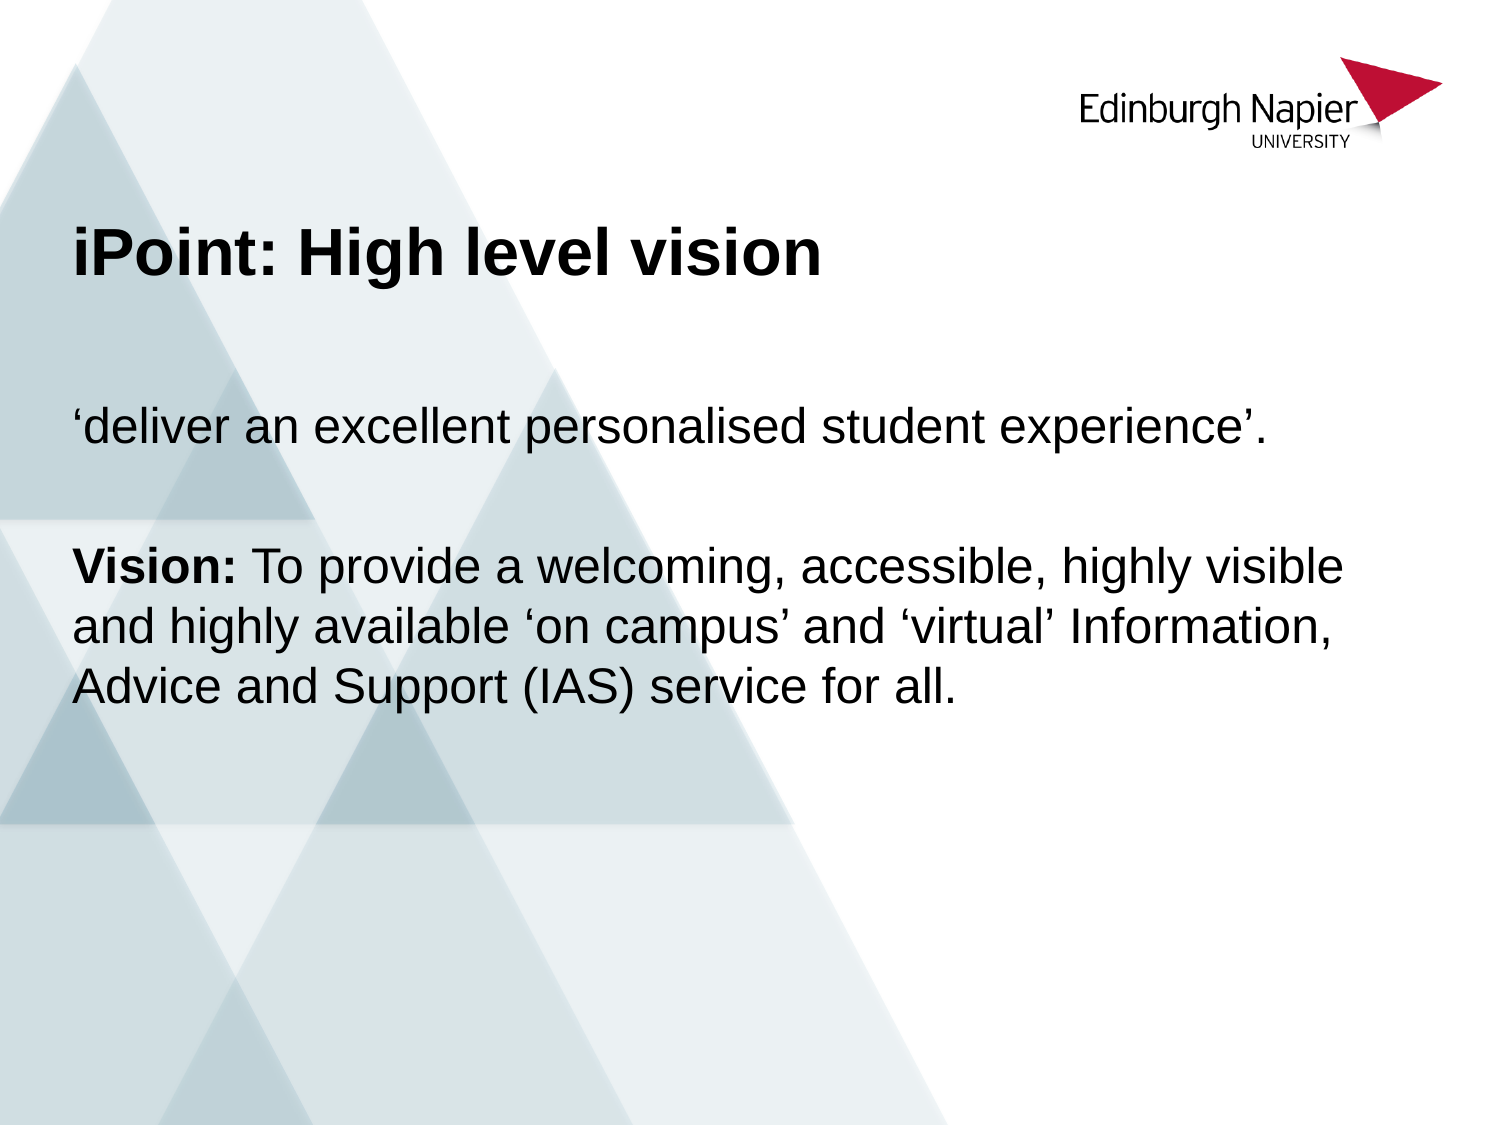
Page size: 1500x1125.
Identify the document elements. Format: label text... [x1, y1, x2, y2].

picture [1081, 57, 1443, 148]
list ‘deliver an excellent personalised student experience’. Vision: To provide a welcoming, accessible, highly visible and highly available ‘on campus’ and ‘virtual’ Information, Advice and Support (IAS) service for all. [57, 316, 1443, 1070]
title iPoint: High level vision [57, 191, 1443, 306]
